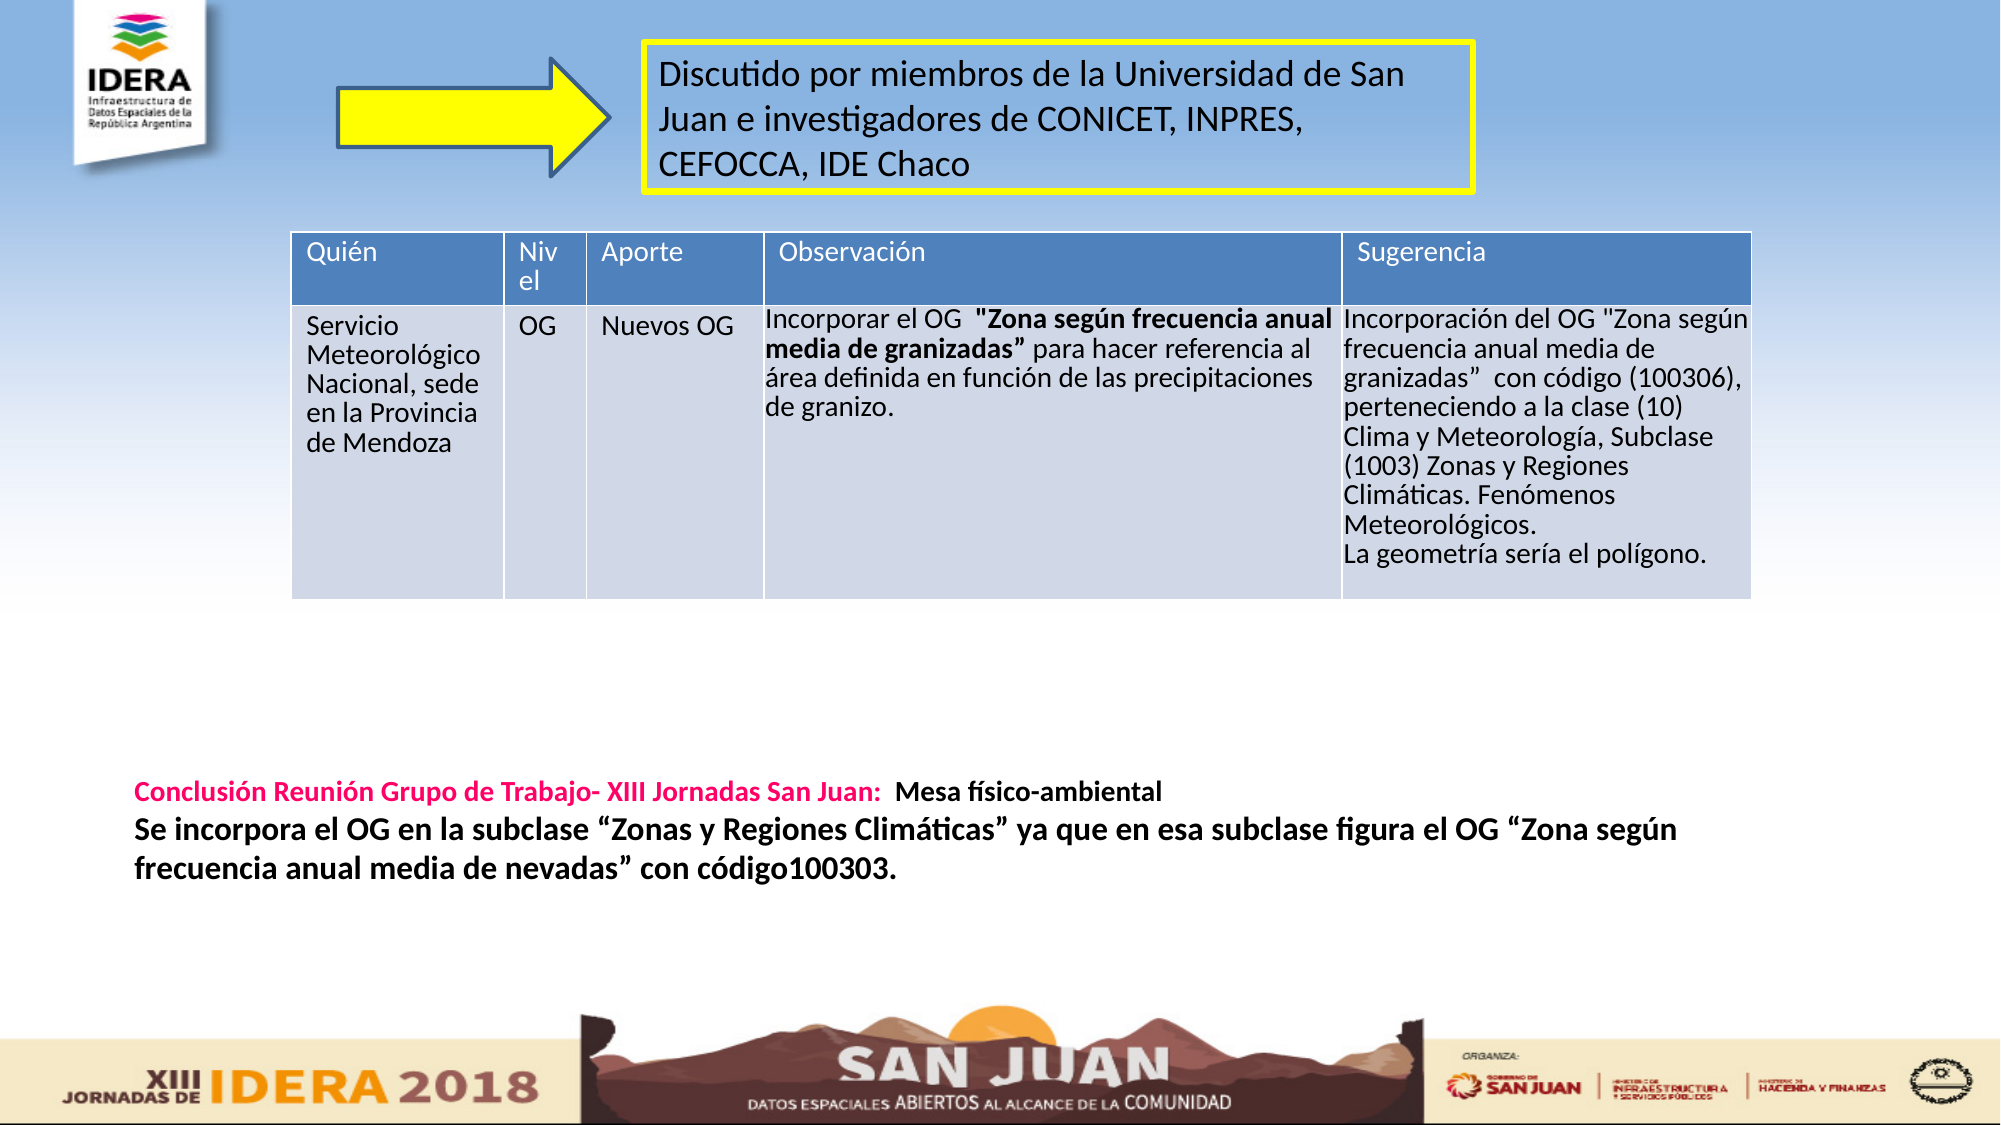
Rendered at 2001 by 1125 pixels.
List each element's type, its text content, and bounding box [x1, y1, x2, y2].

table_cell Servicio Meteorológico Nacional, sede en la Provincia de Mendoza [292, 306, 503, 599]
picture [0, 0, 2001, 1125]
text_box Conclusión Reunión Grupo de Trabajo- XIII Jornadas San Juan: Mesa físico-ambiental Se incorpora el OG en la subclase “Zonas y Regiones Climáticas” ya que en esa subclase figura el OG “Zona según frecuencia anual media de nevadas” con código100303. [119, 764, 1751, 964]
table_header Observación [765, 233, 1341, 305]
table_header Quién [292, 233, 503, 305]
table_cell Incorporar el OG "Zona según frecuencia anual media de granizadas” para hacer referencia al área definida en función de las precipitaciones de granizo. [765, 306, 1341, 599]
table_cell Incorporación del OG "Zona según frecuencia anual media de granizadas” con código (100306), perteneciendo a la clase (10) Clima y Meteorología, Subclase (1003) Zonas y Regiones Climáticas. Fenómenos Meteorológicos. La geometría sería el polígono. [1343, 306, 1751, 599]
text_box [335, 56, 612, 179]
text_box Discutido por miembros de la Universidad de San Juan e investigadores de CONICET, INPRES, CEFOCCA, IDE Chaco [643, 41, 1473, 192]
table_header Nivel [505, 233, 586, 305]
table_cell OG [505, 306, 586, 599]
table_header Aporte [587, 233, 763, 305]
table_header Sugerencia [1343, 233, 1751, 305]
table_cell Nuevos OG [587, 306, 763, 599]
